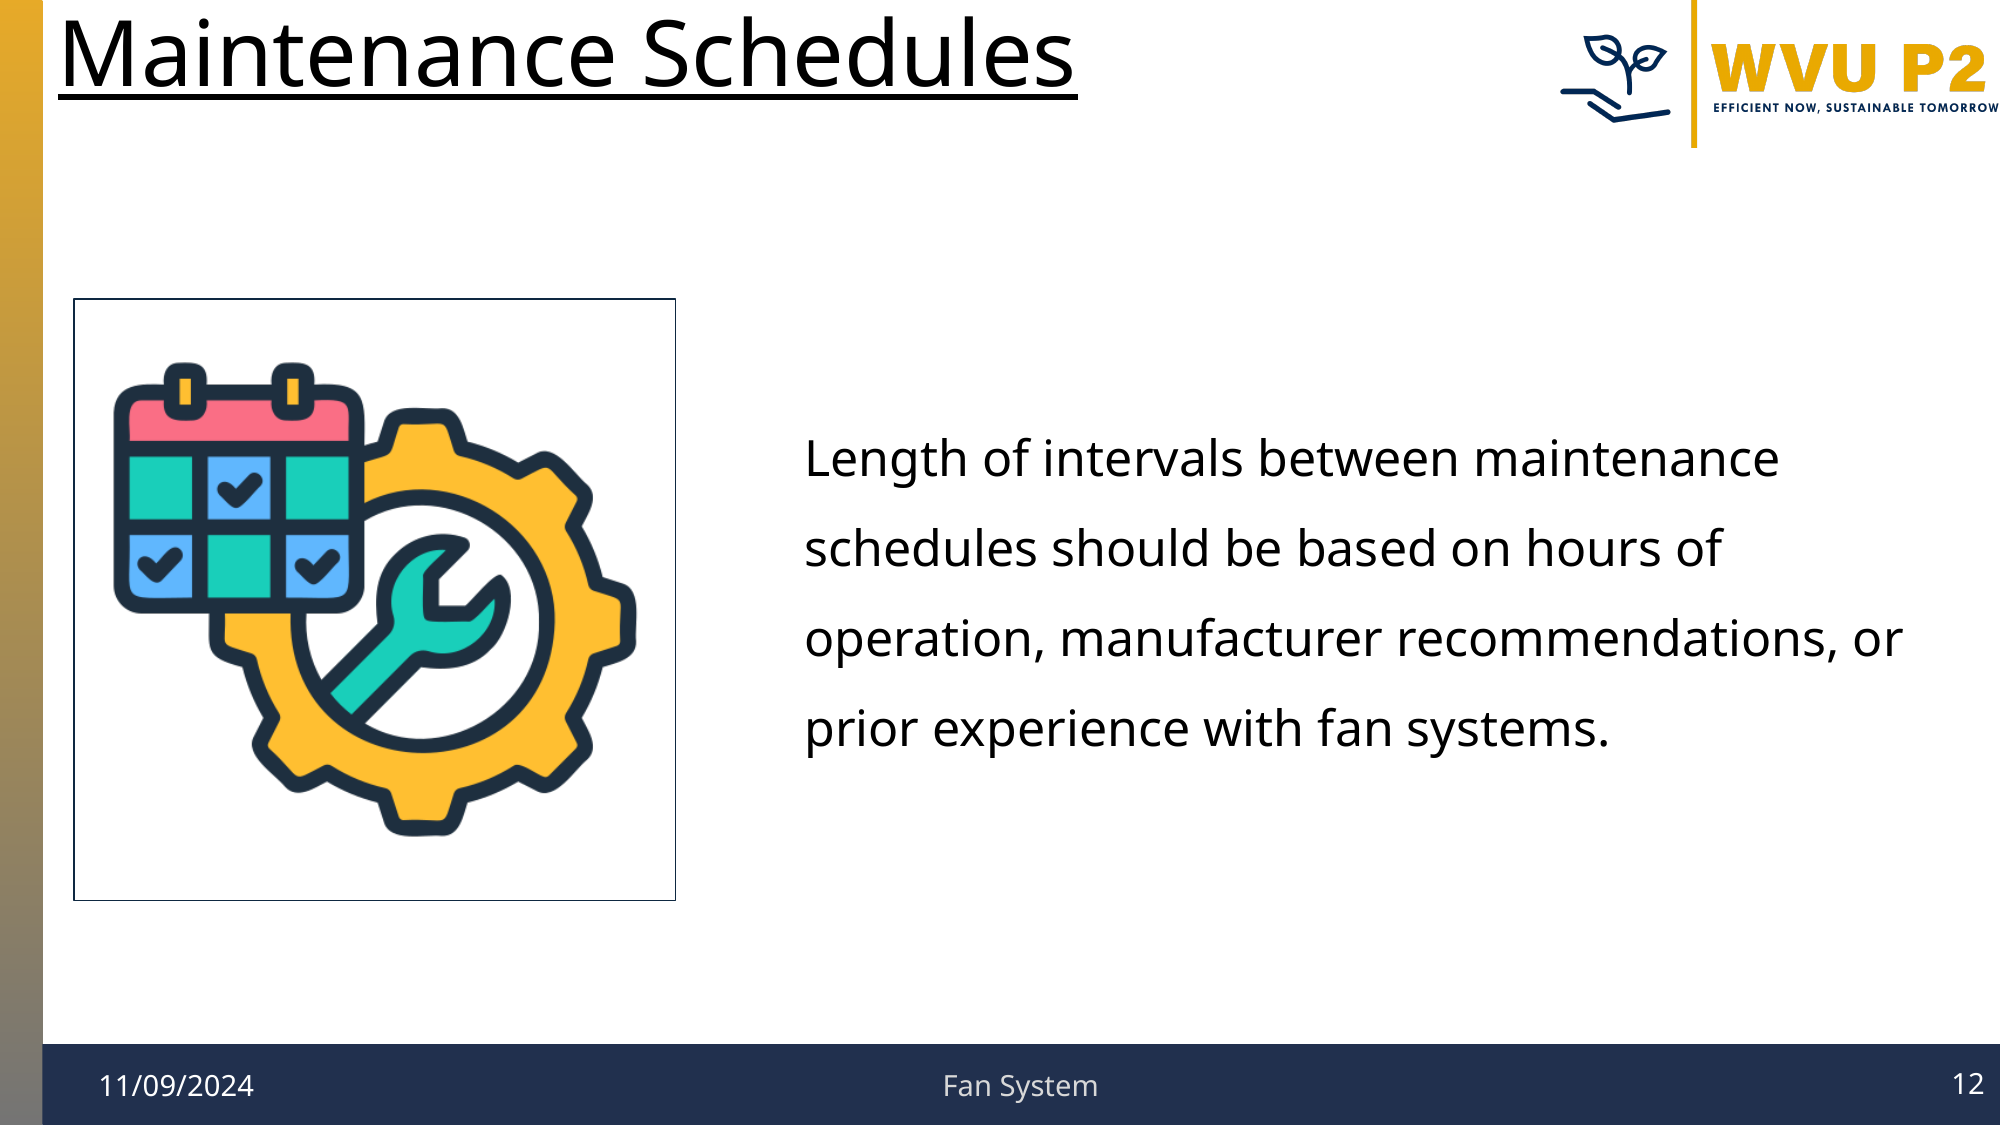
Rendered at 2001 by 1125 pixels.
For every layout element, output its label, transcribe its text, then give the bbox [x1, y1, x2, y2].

title Maintenance Schedules [42, 0, 1337, 104]
slide_number ‹#› [1845, 1054, 2000, 1115]
list Length of intervals between maintenance schedules should be based on hours of operation, manufacturer recommendations, or prior experience with fan systems. [784, 376, 1942, 749]
picture [74, 299, 676, 901]
picture [1560, 0, 2000, 148]
